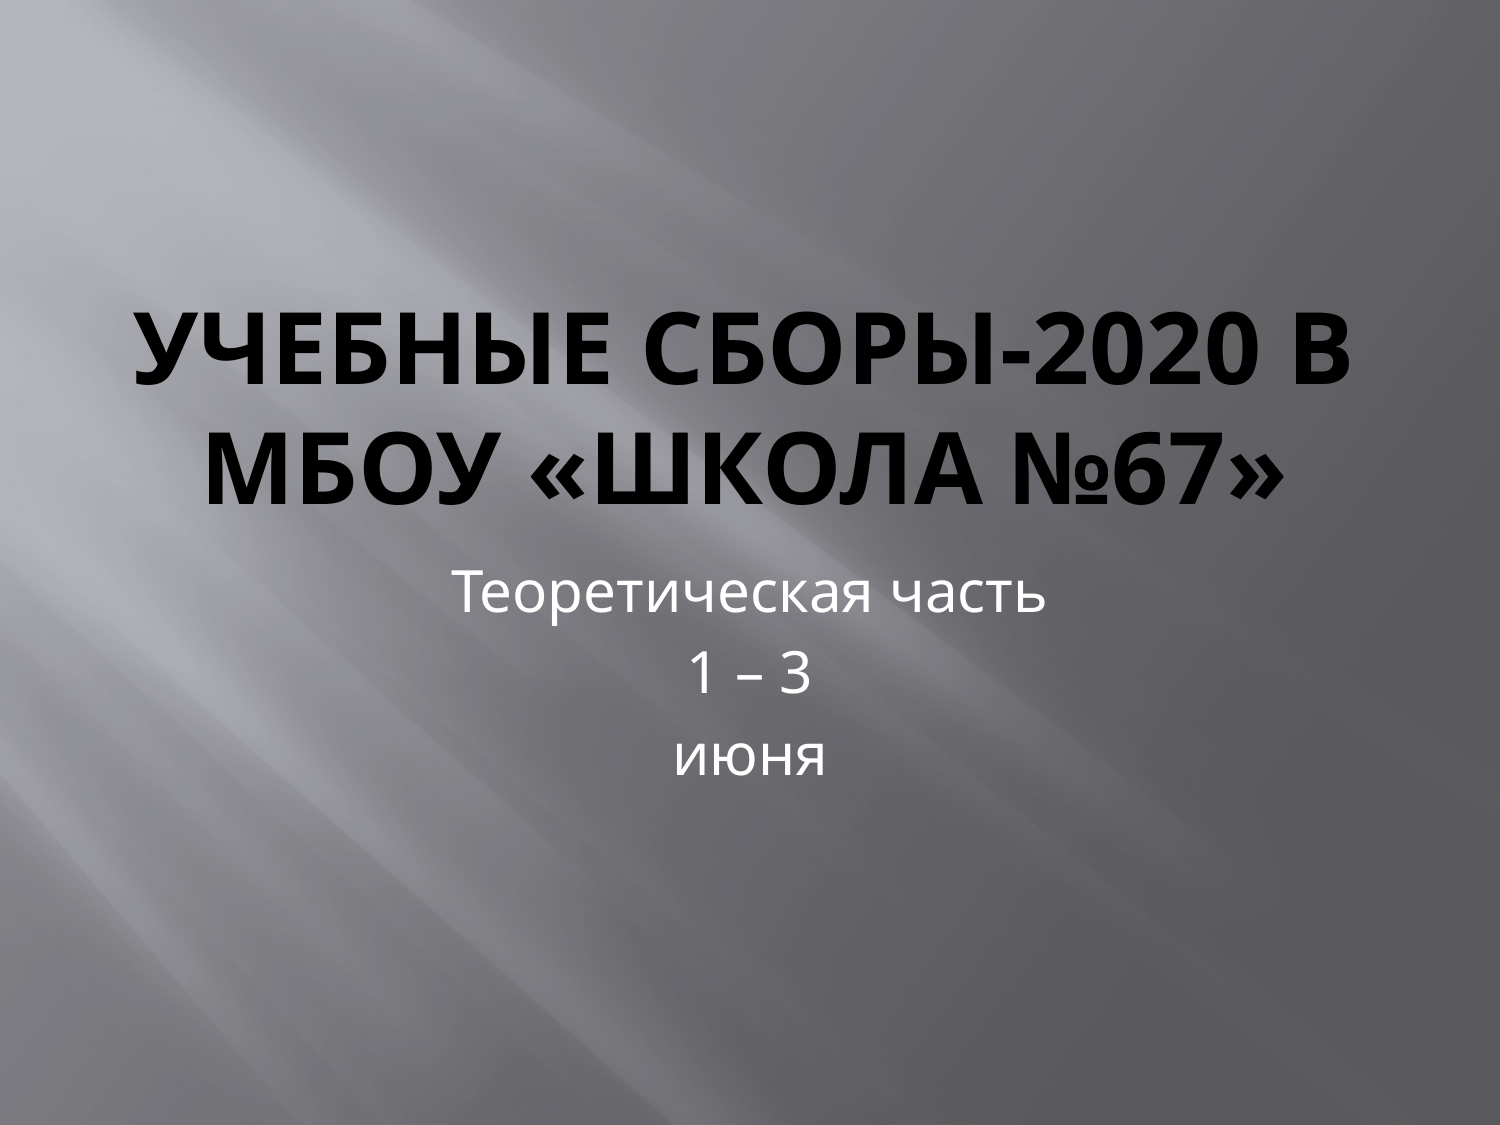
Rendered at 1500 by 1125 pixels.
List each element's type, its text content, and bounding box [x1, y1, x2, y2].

subtitle Теоретическая часть 1 – 3 июня [225, 546, 1275, 834]
title Учебные сборы-2020 в МБОУ «Школа №67» [69, 224, 1420, 525]
